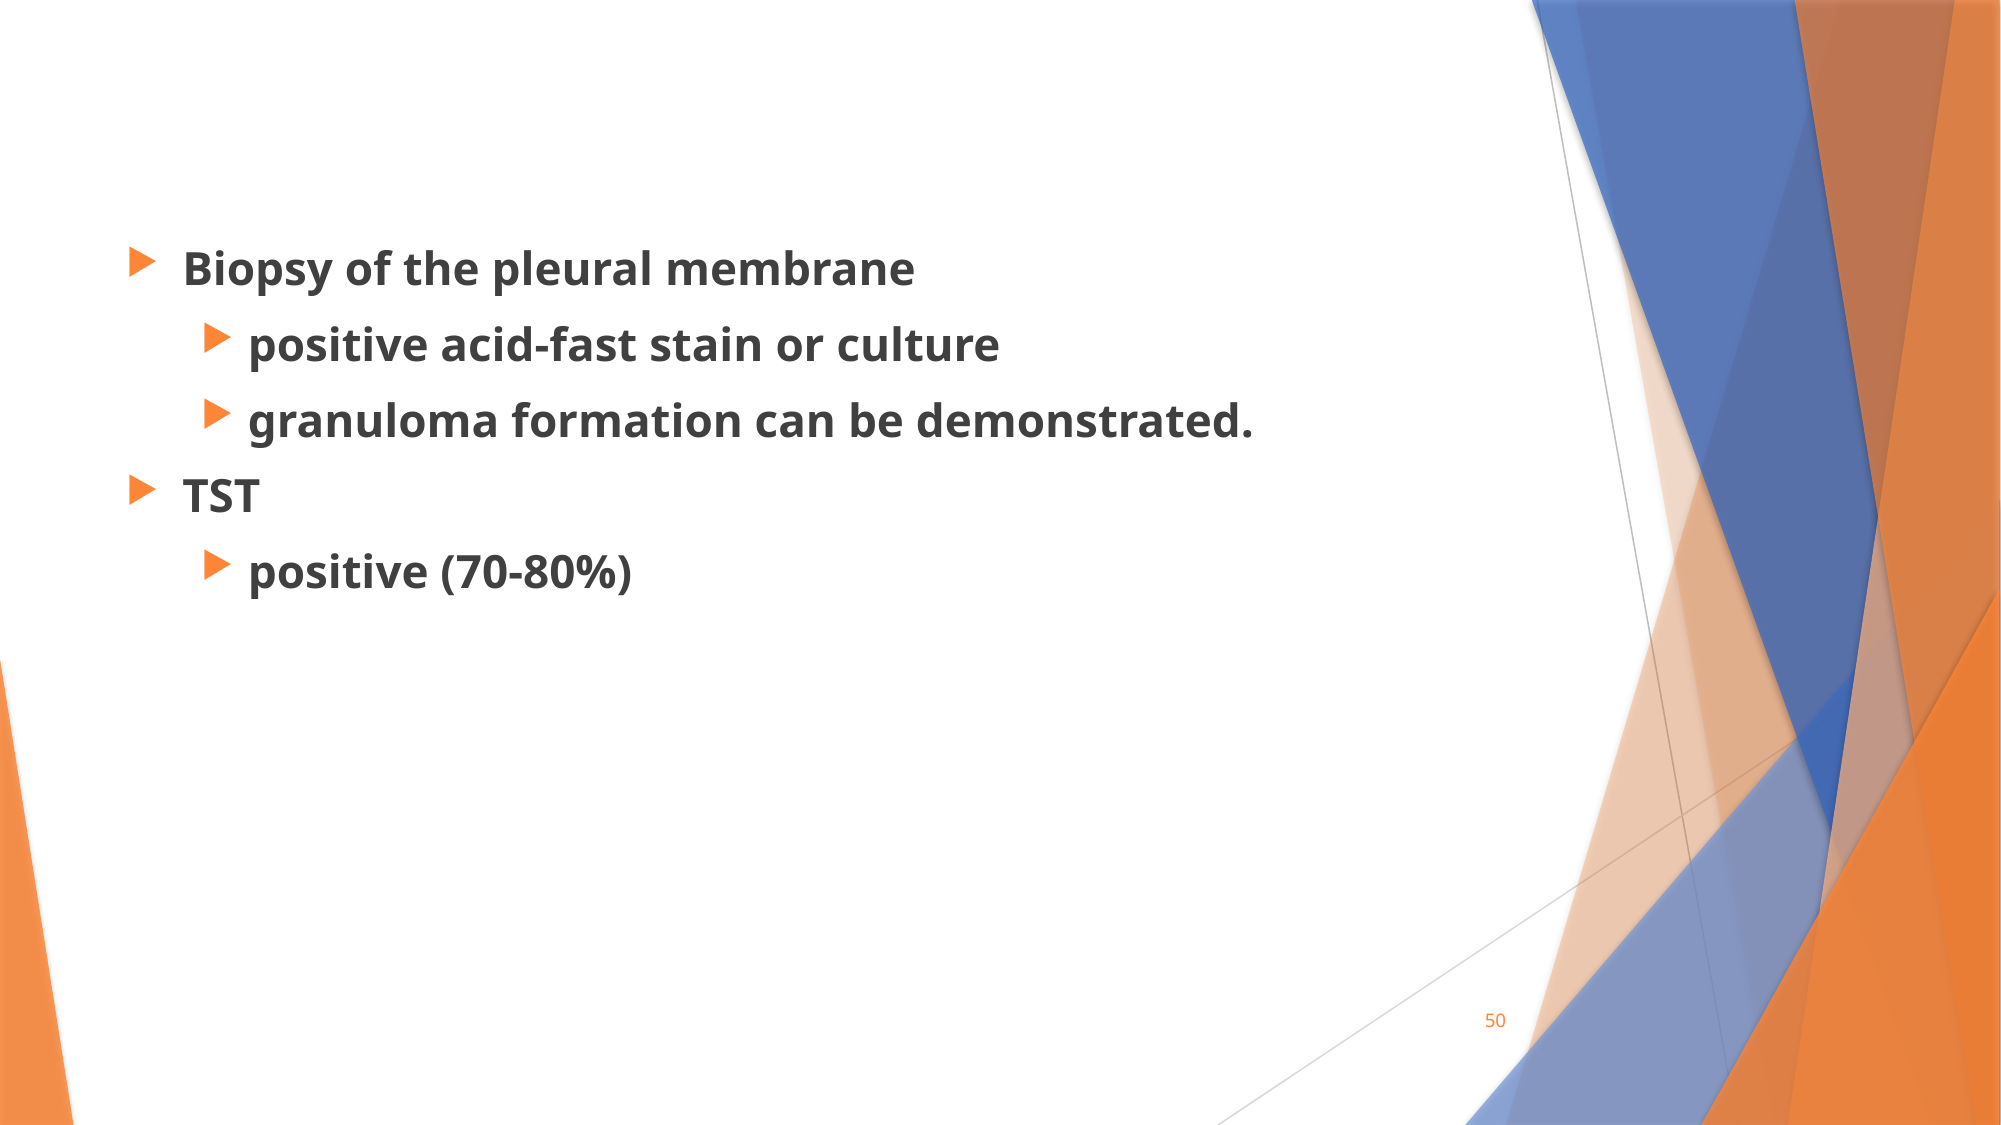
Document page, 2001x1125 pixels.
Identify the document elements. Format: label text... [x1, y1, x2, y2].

list Biopsy of the pleural membrane positive acid-fast stain or culture granuloma formation can be demonstrated. TST positive (70-80%) [111, 232, 1522, 991]
slide_number 50 [1409, 991, 1522, 1051]
